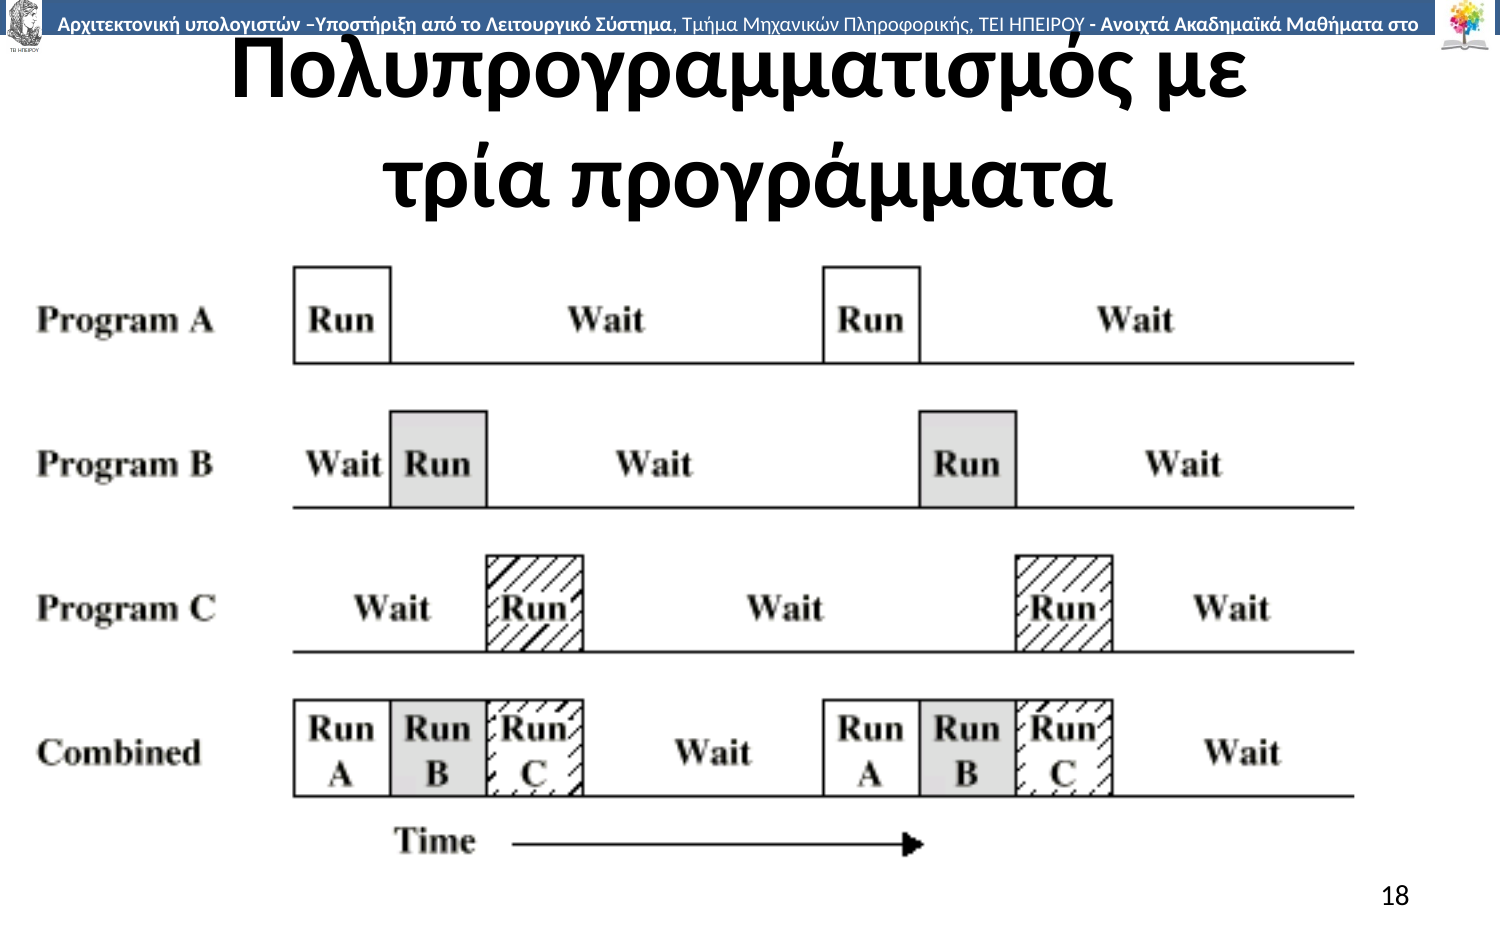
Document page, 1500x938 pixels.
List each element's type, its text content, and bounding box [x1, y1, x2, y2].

title Πολυπρογραμματισμός με τρία προγράμματα [75, 37, 1425, 194]
picture [1435, 0, 1495, 52]
picture [29, 244, 1355, 865]
slide_number 18 [1074, 868, 1425, 919]
picture [6, 0, 42, 54]
